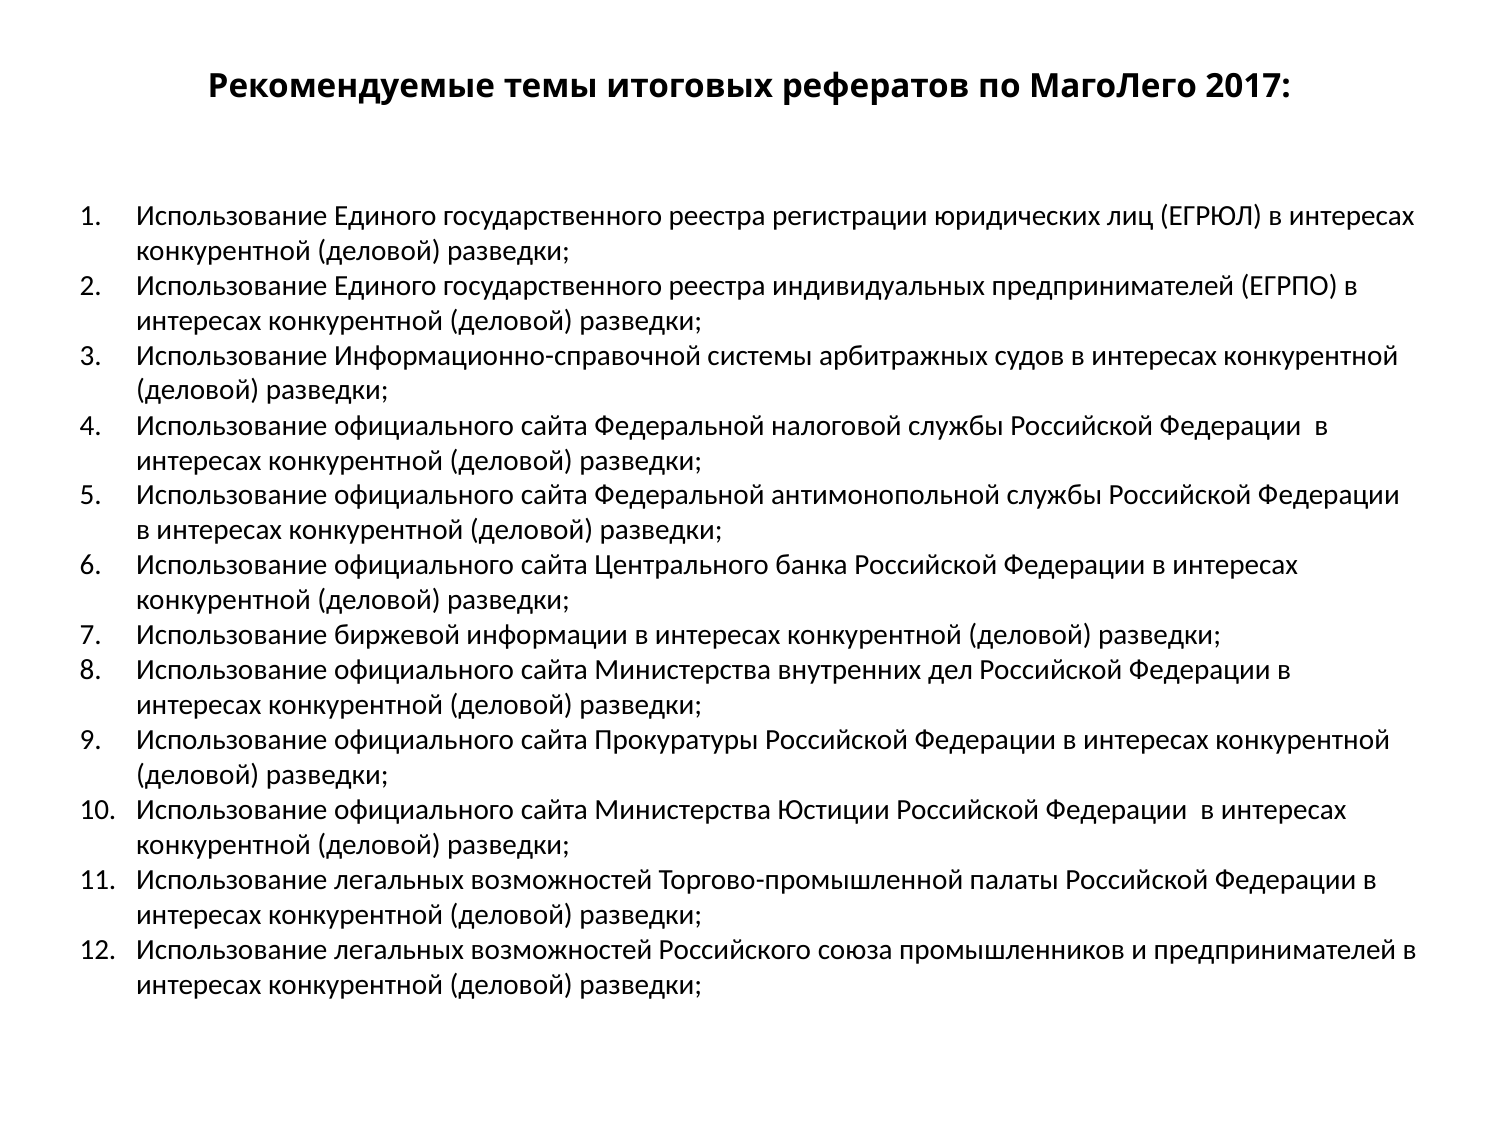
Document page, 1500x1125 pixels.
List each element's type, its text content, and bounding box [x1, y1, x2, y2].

text_box Использование Единого государственного реестра регистрации юридических лиц (ЕГРЮЛ) в интересах конкурентной (деловой) разведки; Использование Единого государственного реестра индивидуальных предпринимателей (ЕГРПО) в интересах конкурентной (деловой) разведки; Использование Информационно-справочной системы арбитражных судов в интересах конкурентной (деловой) разведки; Использование официального сайта Федеральной налоговой службы Российской Федерации в интересах конкурентной (деловой) разведки; Использование официального сайта Федеральной антимонопольной службы Российской Федерации в интересах конкурентной (деловой) разведки; Использование официального сайта Центрального банка Российской Федерации в интересах конкурентной (деловой) разведки; Использование биржевой информации в интересах конкурентной (деловой) разведки; Использование официального сайта Министерства внутренних дел Российской Федерации в интересах конкурентной (деловой) разведки; Использование официального сайта Прокуратуры Российской Федерации в интересах конкурентной (деловой) разведки; Использование официального сайта Министерства Юстиции Российской Федерации в интересах конкурентной (деловой) разведки; Использование легальных возможностей Торгово-промышленной палаты Российской Федерации в интересах конкурентной (деловой) разведки; Использование легальных возможностей Российского союза промышленников и предпринимателей в интересах конкурентной (деловой) разведки; [63, 159, 1437, 1072]
text_box Рекомендуемые темы итоговых рефератов по МагоЛего 2017: [63, 52, 1437, 116]
